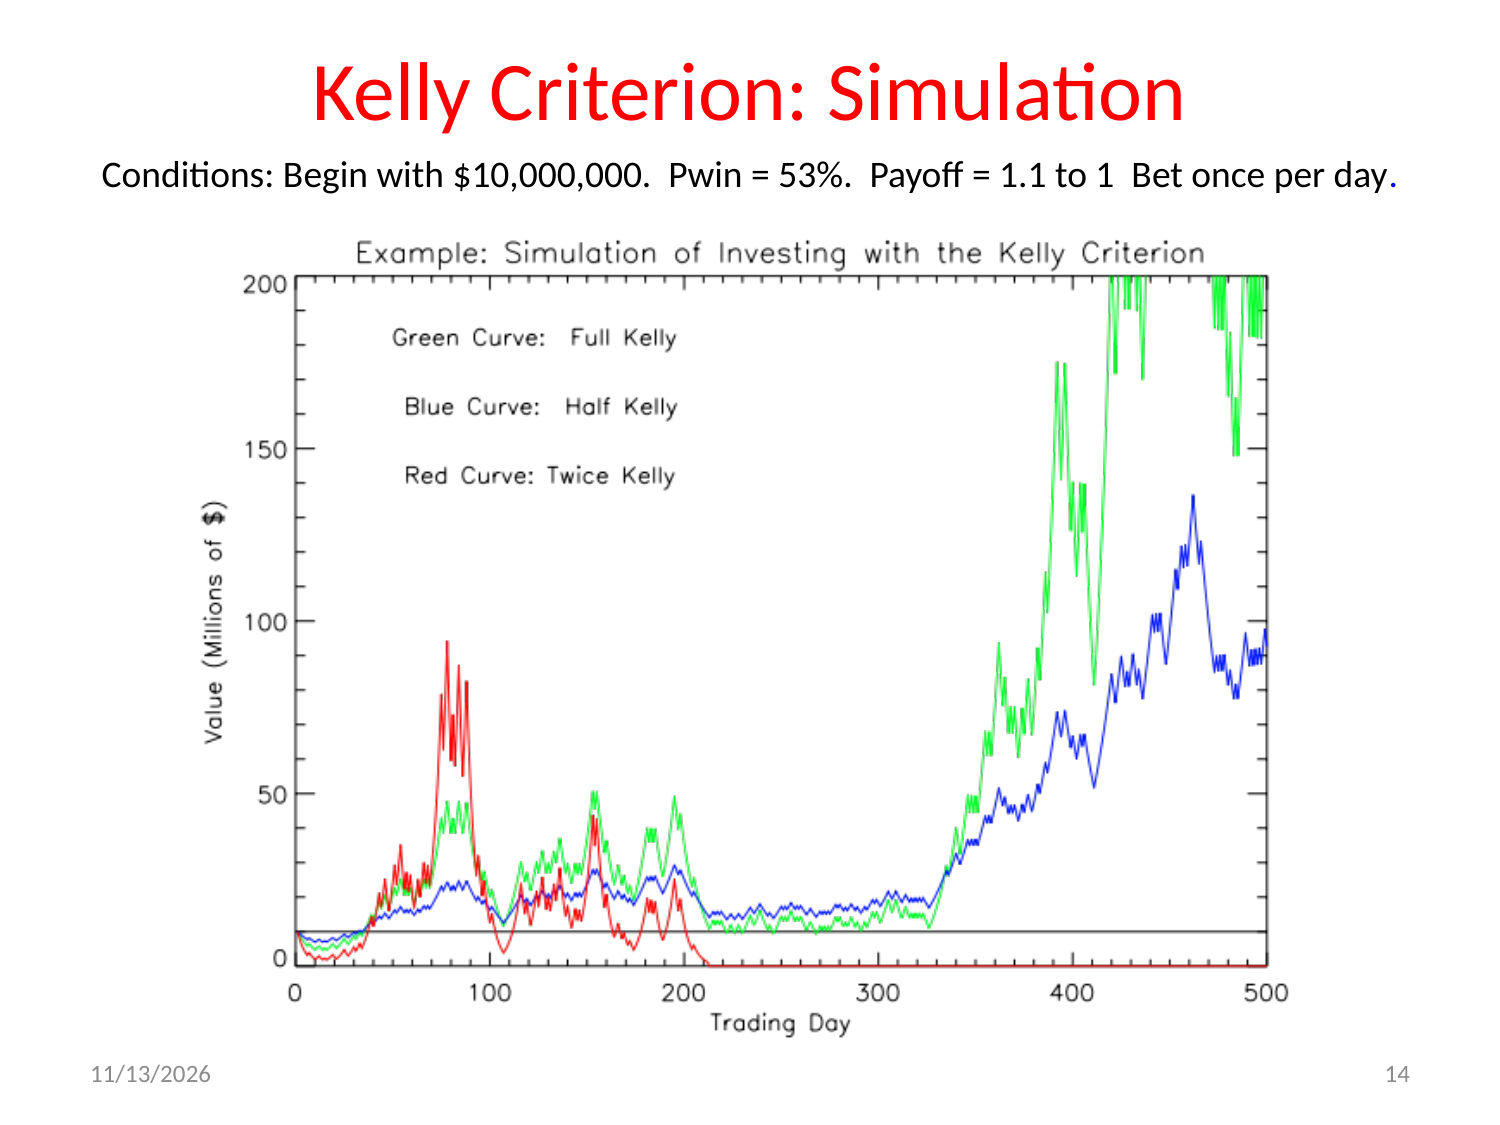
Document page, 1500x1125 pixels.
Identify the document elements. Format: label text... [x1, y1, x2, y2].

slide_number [75, 1042, 425, 1103]
slide_number 14 [1074, 1042, 1425, 1103]
text_box Kelly Criterion: Simulation Conditions: Begin with $10,000,000. Pwin = 53%. Payoff = 1.1 to 1 Bet once per day. [74, 30, 1425, 203]
picture [178, 230, 1322, 1066]
